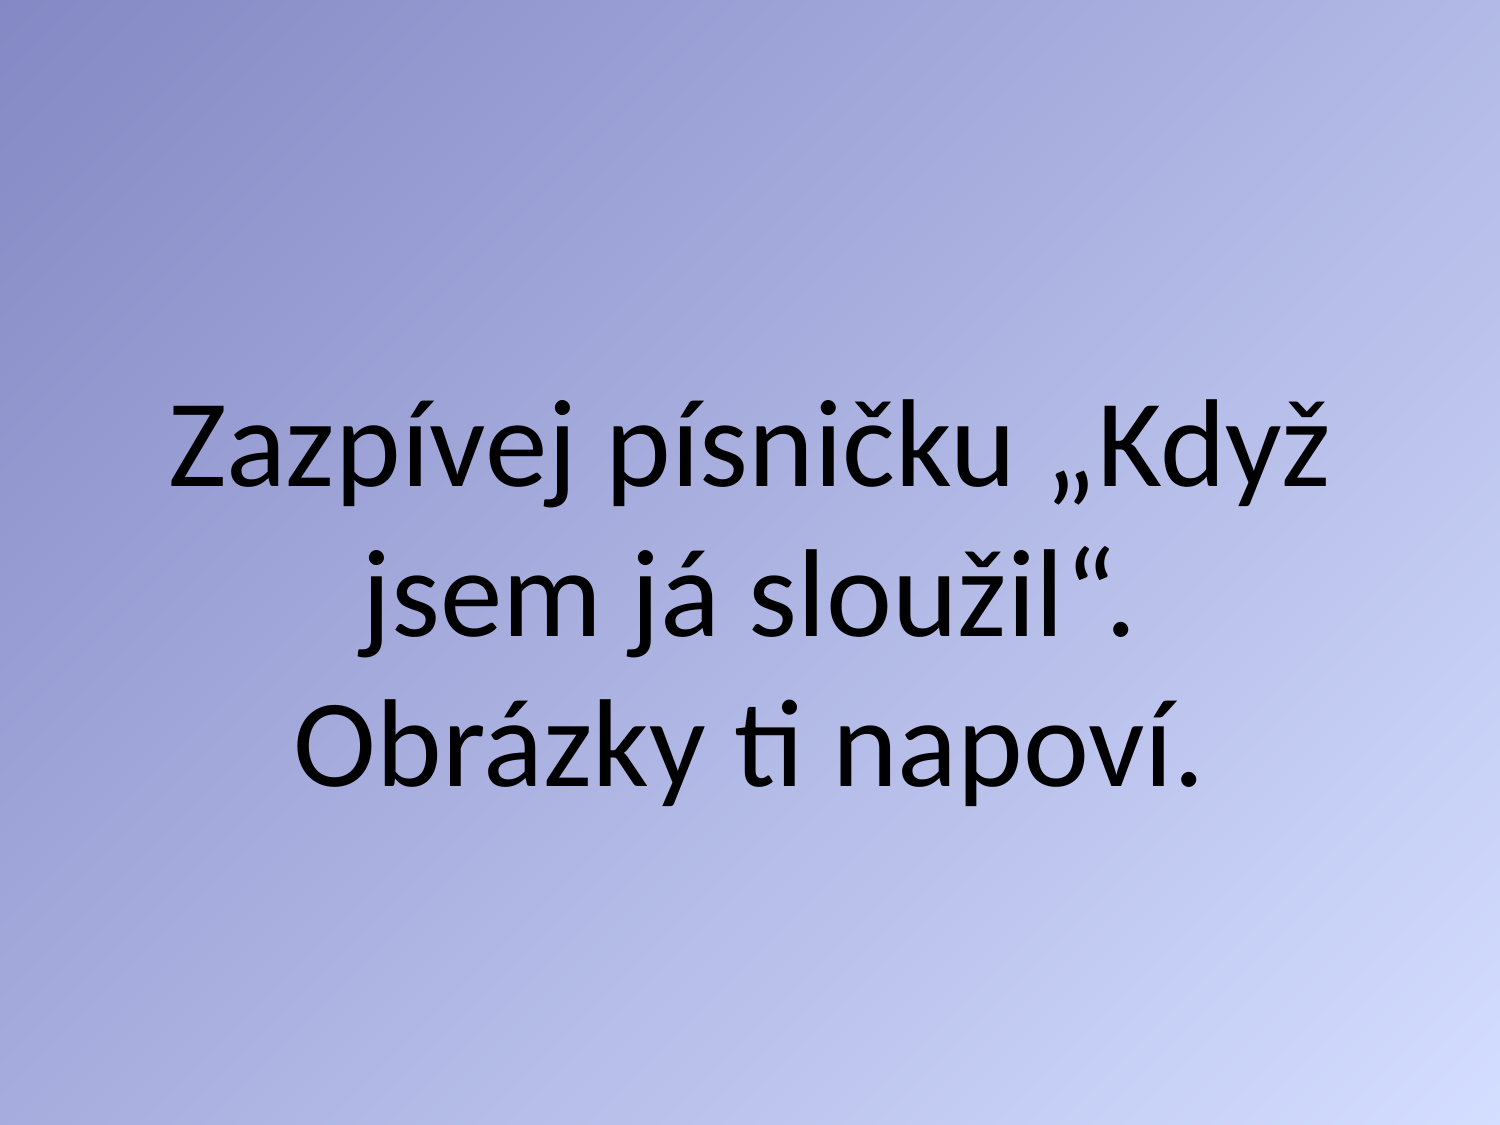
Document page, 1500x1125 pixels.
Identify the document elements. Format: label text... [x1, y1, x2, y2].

title Zazpívej písničku „Když jsem já sloužil“. Obrázky ti napoví. [64, 101, 1436, 1071]
